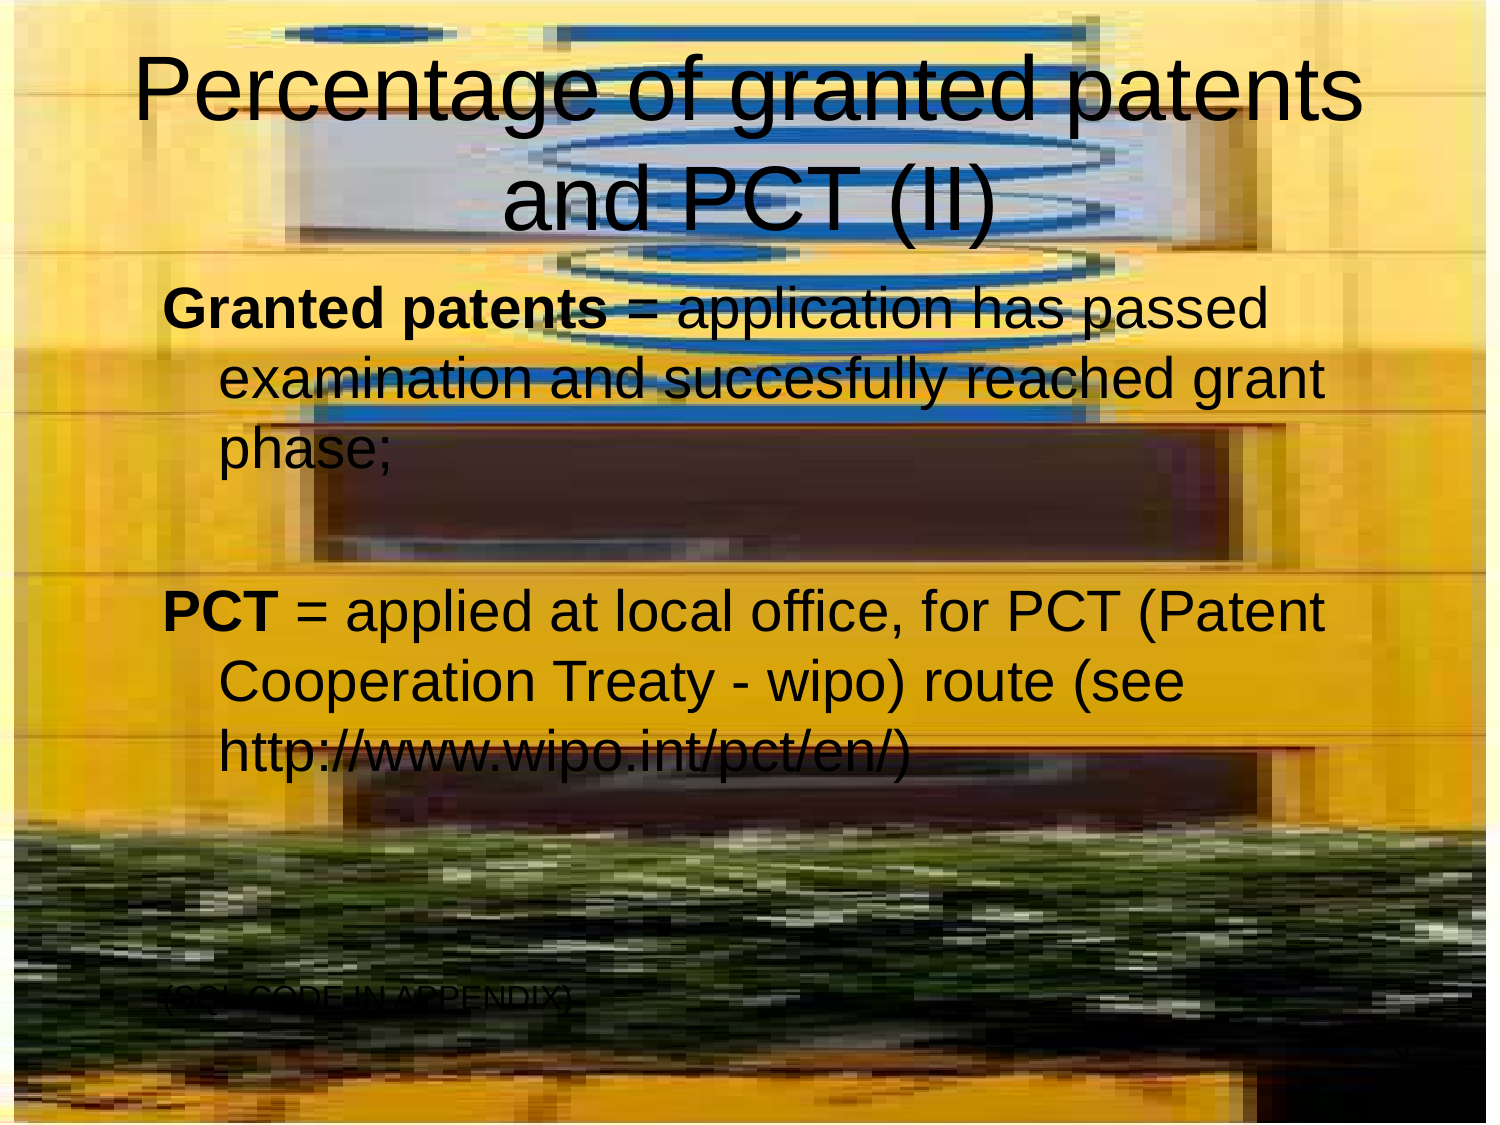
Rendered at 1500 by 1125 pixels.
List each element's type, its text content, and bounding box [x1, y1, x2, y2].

picture [0, 0, 1500, 1125]
list Granted patents = application has passed examination and succesfully reached grant phase; PCT = applied at local office, for PCT (Patent Cooperation Treaty - wipo) route (see http://www.wipo.int/pct/en/) (SQL CODE IN APPENDIX) [147, 262, 1426, 1006]
title Percentage of granted patents and PCT (II) [74, 44, 1426, 233]
slide_number 9 [1074, 1024, 1426, 1103]
